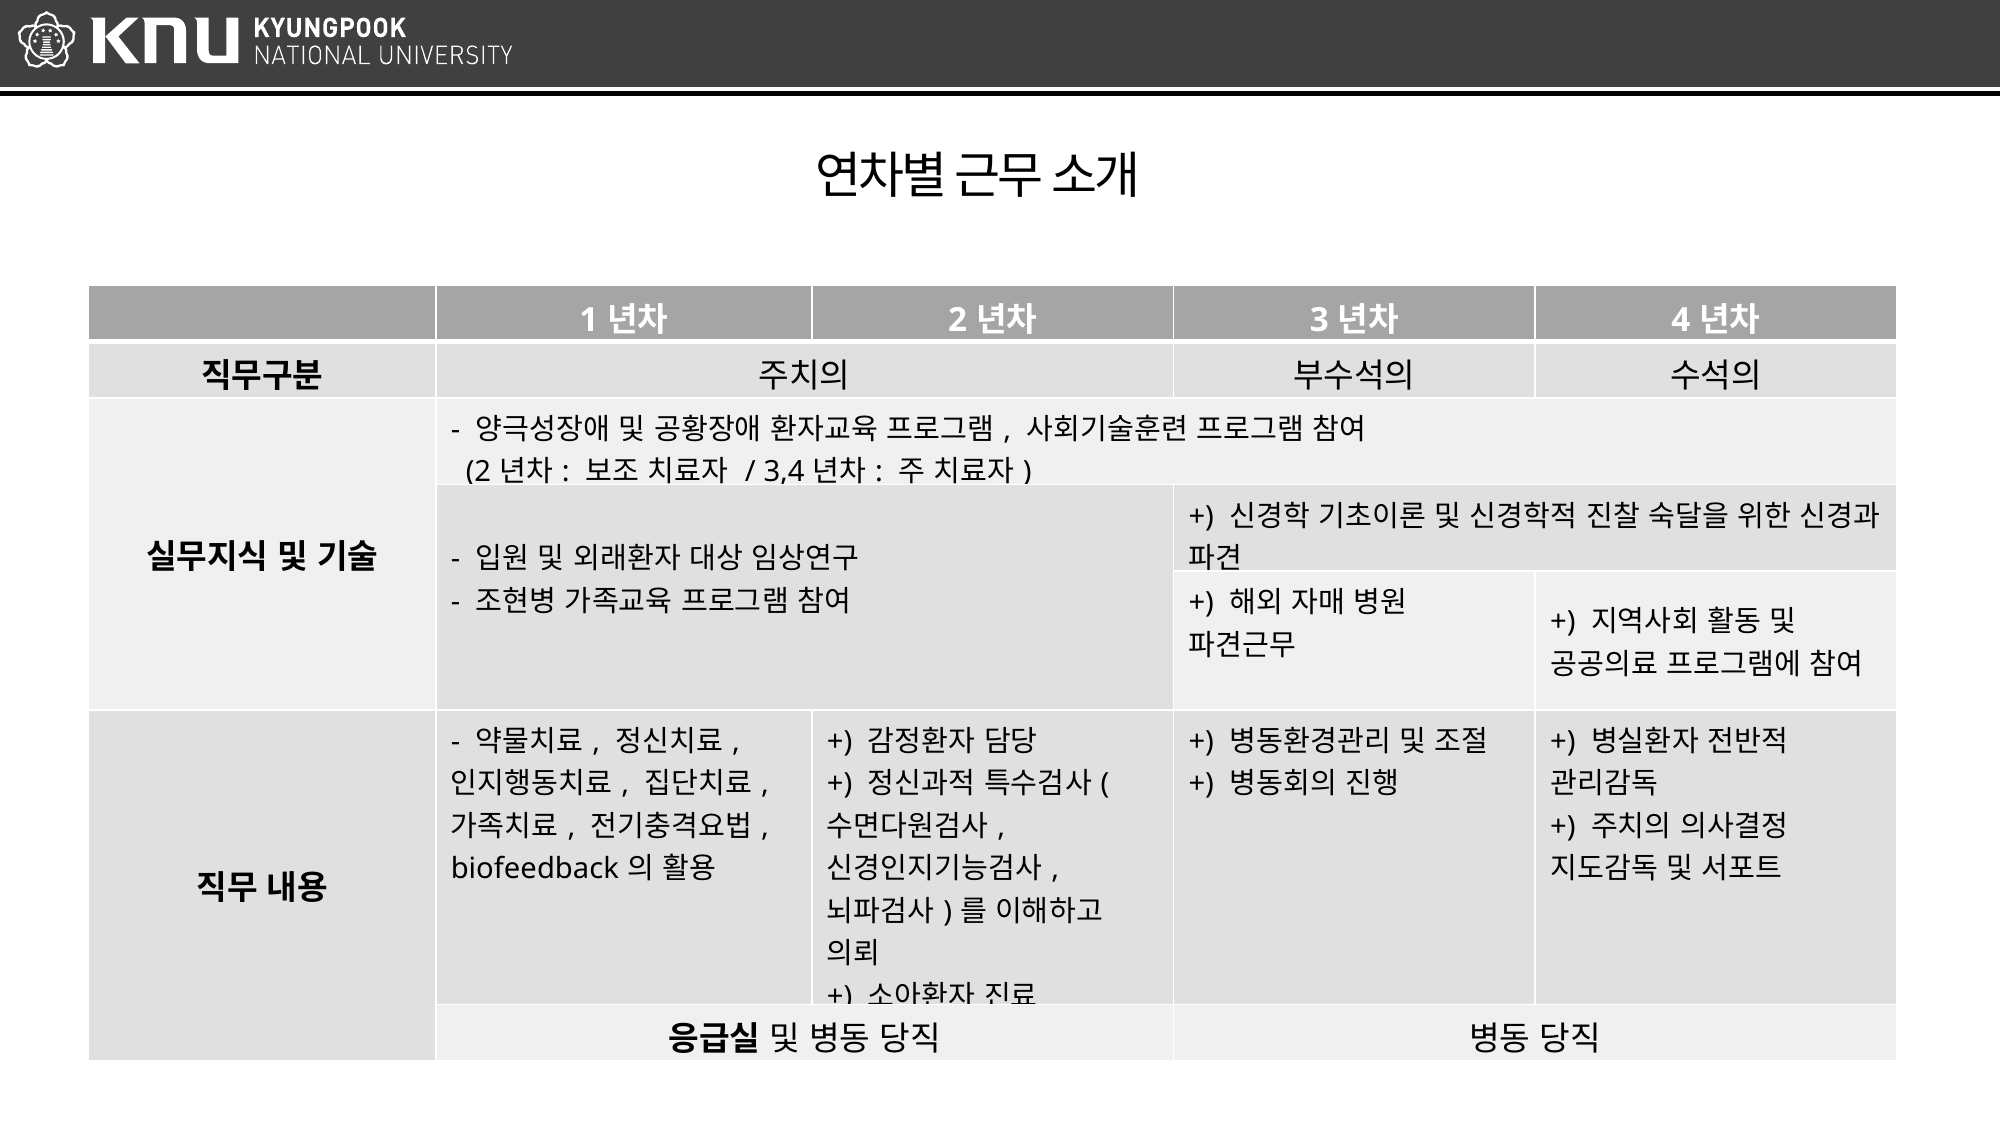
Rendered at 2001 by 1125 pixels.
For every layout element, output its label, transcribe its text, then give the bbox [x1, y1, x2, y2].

table_header 2년차 [813, 286, 1173, 339]
table_cell 실무지식 및 기술 [89, 399, 435, 709]
table_cell +) 신경학 기초이론 및 신경학적 진찰 숙달을 위한 신경과 파견 [1174, 485, 1896, 570]
table_cell 직무구분 [89, 344, 435, 397]
table_cell +) 병실환자 전반적 관리감독 +) 주치의 의사결정 지도감독 및 서포트 [1536, 711, 1896, 1004]
table_cell 주치의 [437, 344, 1173, 397]
table_header 3년차 [1174, 286, 1534, 339]
table_cell +) 감정환자 담당 +) 정신과적 특수검사(수면다원검사, 신경인지기능검사, 뇌파검사)를 이해하고 의뢰 +) 소아환자 진료 +) 정신치료 및 슈퍼비전 [813, 711, 1173, 1004]
table_cell - 입원 및 외래환자 대상 임상연구 - 조현병 가족교육 프로그램 참여 [437, 485, 1173, 709]
table_cell +) 지역사회 활동 및 공공의료 프로그램에 참여 [1536, 572, 1896, 709]
table_cell - 양극성장애 및 공황장애 환자교육 프로그램, 사회기술훈련 프로그램 참여 (2년차: 보조 치료자 / 3,4년차: 주 치료자) [437, 399, 1896, 484]
table_header [89, 286, 435, 339]
table_header 4년차 [1536, 286, 1896, 339]
table_header 1년차 [437, 286, 811, 339]
table_cell 병동 당직 [1174, 1005, 1896, 1060]
table_cell 응급실 및 병동 당직 [437, 1005, 1173, 1060]
table_cell 부수석의 [1174, 344, 1534, 397]
table_cell 직무 내용 [89, 711, 435, 1060]
table_cell +) 병동환경관리 및 조절 +) 병동회의 진행 [1174, 711, 1534, 1004]
table_cell - 약물치료, 정신치료, 인지행동치료, 집단치료, 가족치료, 전기충격요법, biofeedback의 활용 [437, 711, 811, 1004]
table_cell +) 해외 자매 병원 파견근무 [1174, 572, 1534, 709]
table_cell 수석의 [1536, 344, 1896, 397]
text_box 연차별 근무 소개 [800, 136, 1156, 212]
